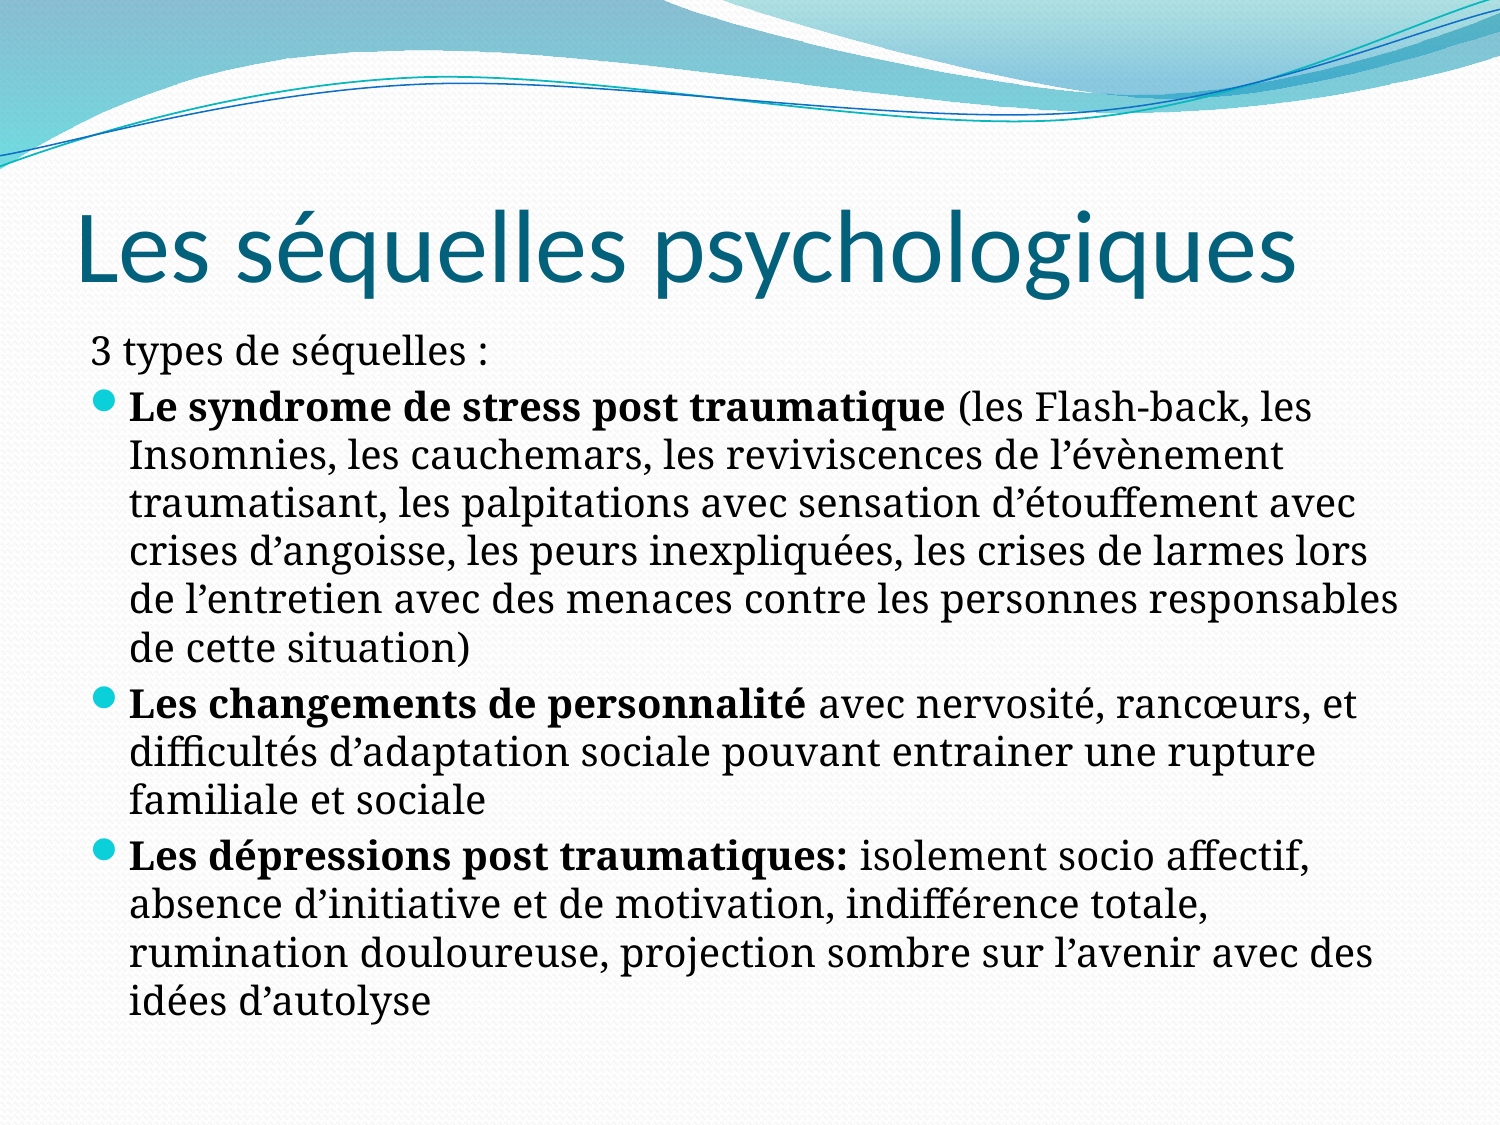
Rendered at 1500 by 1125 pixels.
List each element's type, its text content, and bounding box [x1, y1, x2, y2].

title Les séquelles psychologiques [75, 115, 1425, 303]
list 3 types de séquelles : Le syndrome de stress post traumatique (les Flash-back, les Insomnies, les cauchemars, les reviviscences de l’évènement traumatisant, les palpitations avec sensation d’étouffement avec crises d’angoisse, les peurs inexpliquées, les crises de larmes lors de l’entretien avec des menaces contre les personnes responsables de cette situation) Les changements de personnalité avec nervosité, rancœurs, et difficultés d’adaptation sociale pouvant entrainer une rupture familiale et sociale Les dépressions post traumatiques: isolement socio affectif, absence d’initiative et de motivation, indifférence totale, rumination douloureuse, projection sombre sur l’avenir avec des idées d’autolyse [75, 317, 1425, 1038]
